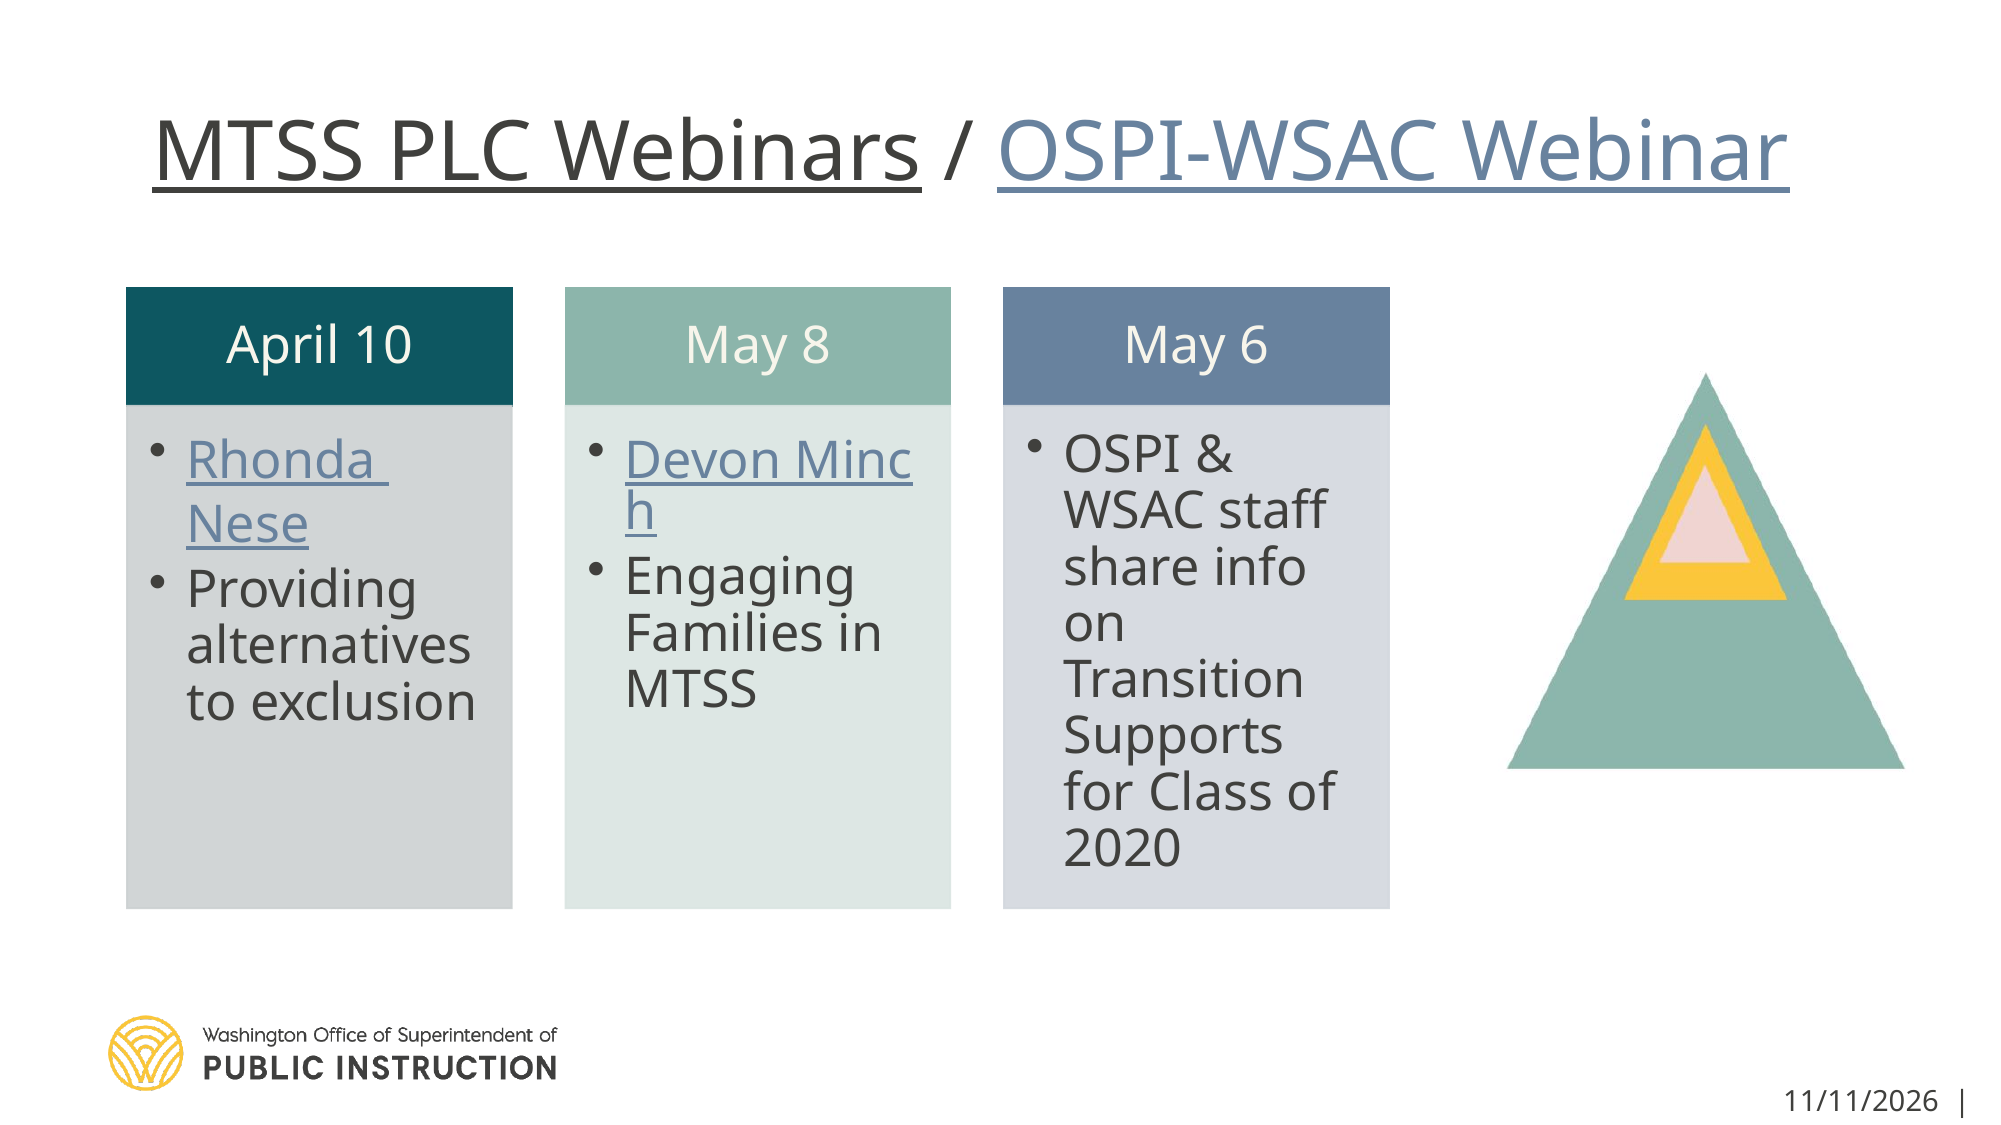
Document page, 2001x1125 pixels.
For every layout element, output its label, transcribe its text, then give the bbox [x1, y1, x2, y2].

text_box 4/7/2020 | 15 [1743, 1074, 2000, 1125]
picture [108, 1015, 558, 1091]
title MTSS PLC Webinars / OSPI-WSAC Webinar [137, 69, 1863, 232]
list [126, 247, 1828, 948]
picture [1498, 371, 1914, 778]
